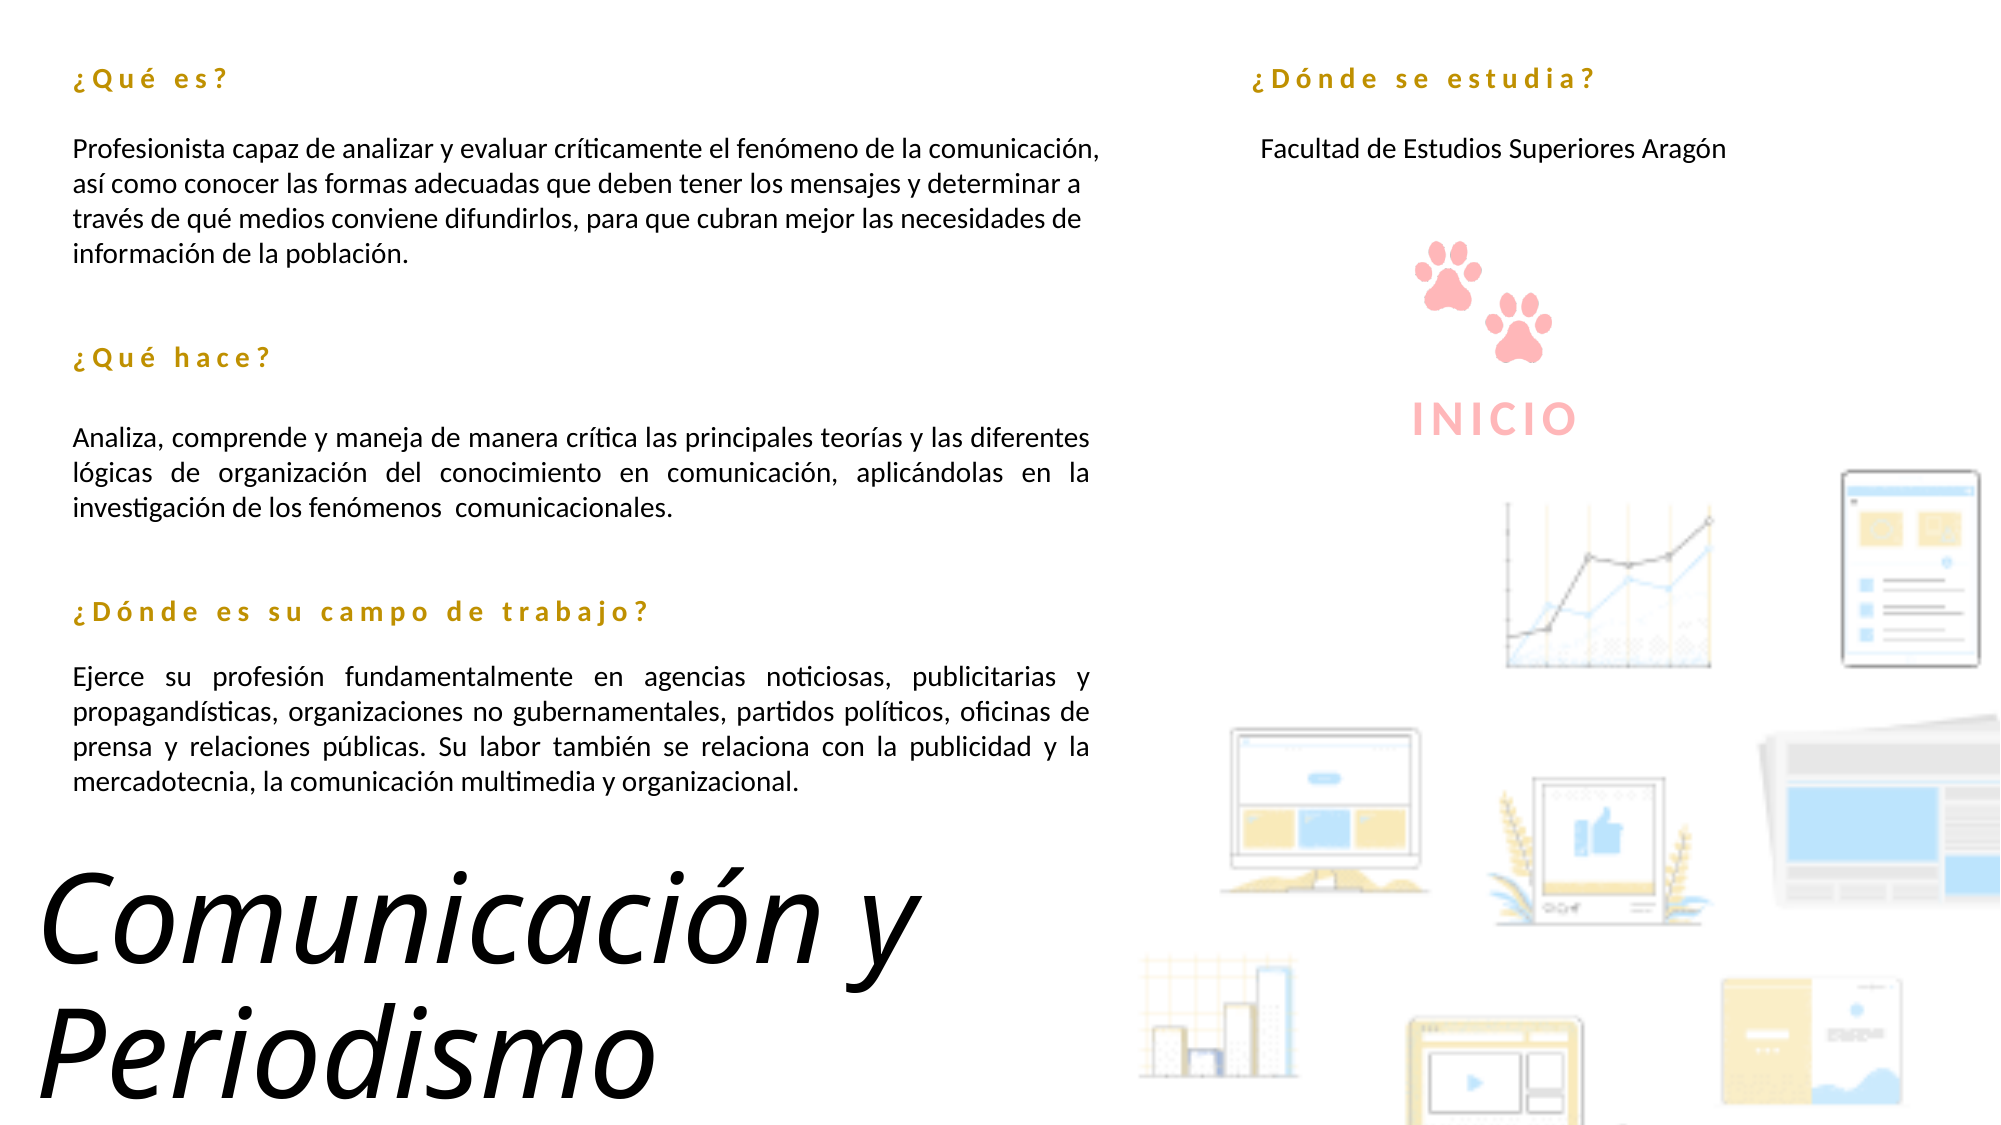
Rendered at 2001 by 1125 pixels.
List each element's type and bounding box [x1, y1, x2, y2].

text_box [1343, 225, 1645, 454]
picture [4, 0, 2000, 1125]
